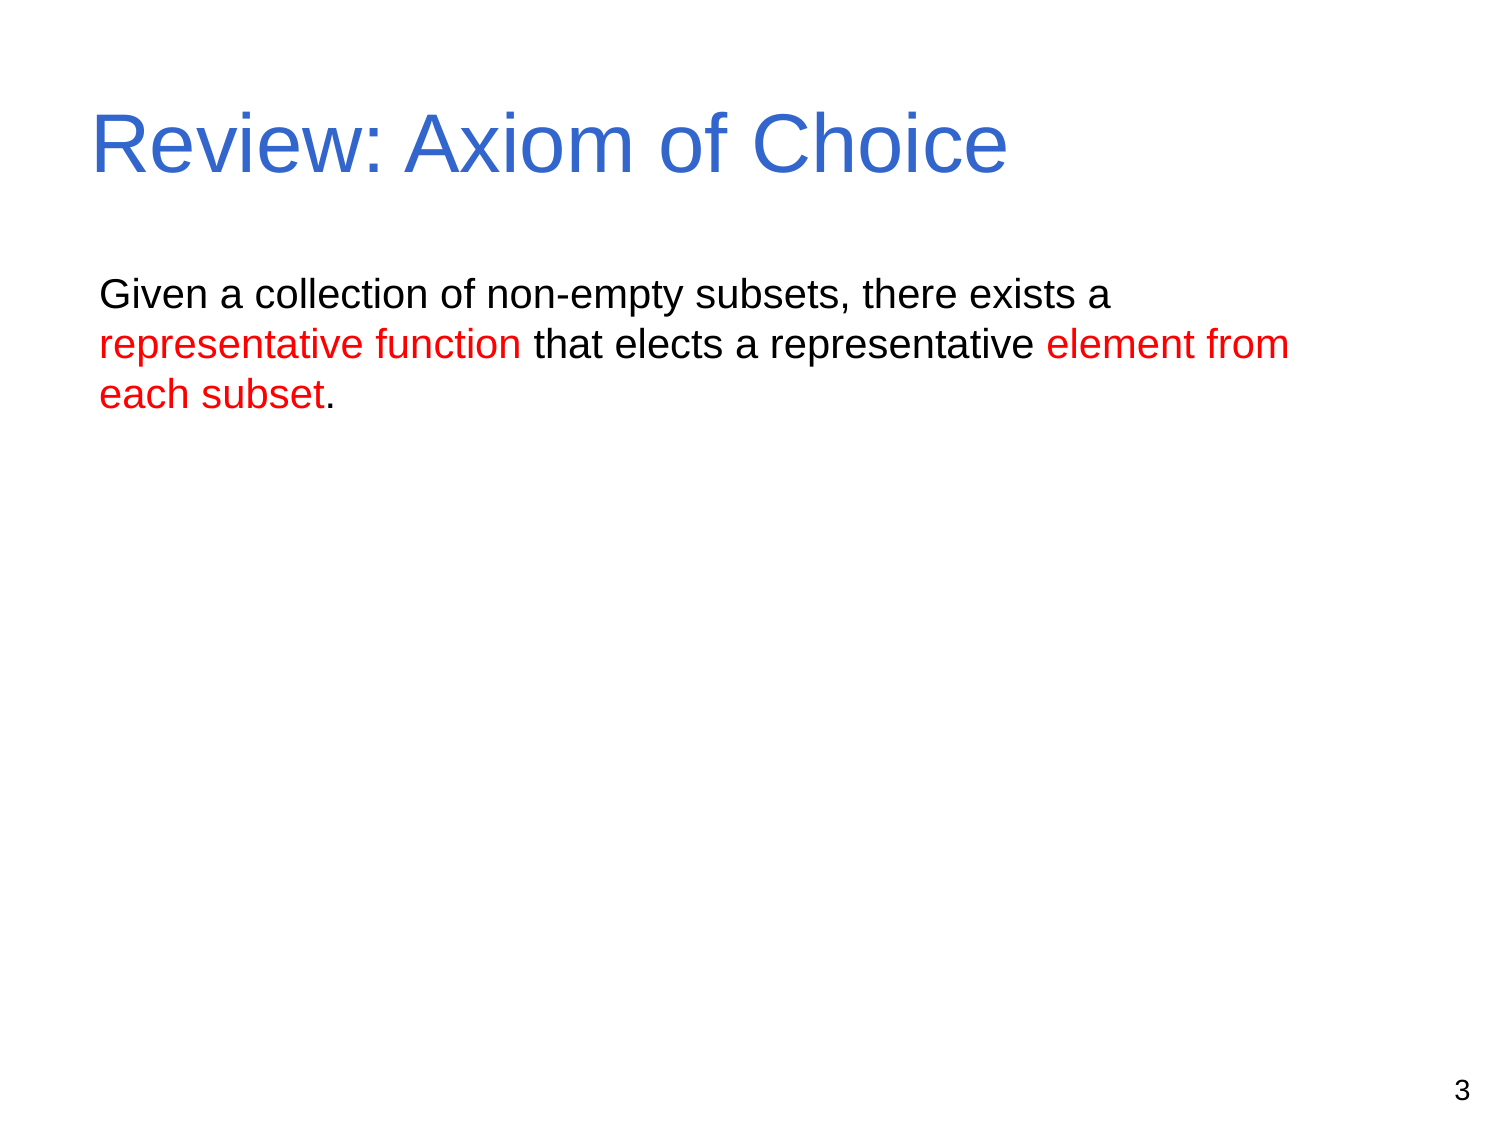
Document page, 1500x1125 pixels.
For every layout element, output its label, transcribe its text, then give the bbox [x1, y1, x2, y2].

title Review: Axiom of Choice [74, 44, 1426, 233]
text_box Given a collection of non-empty subsets, there exists a representative function that elects a representative element from each subset. [84, 259, 1325, 425]
